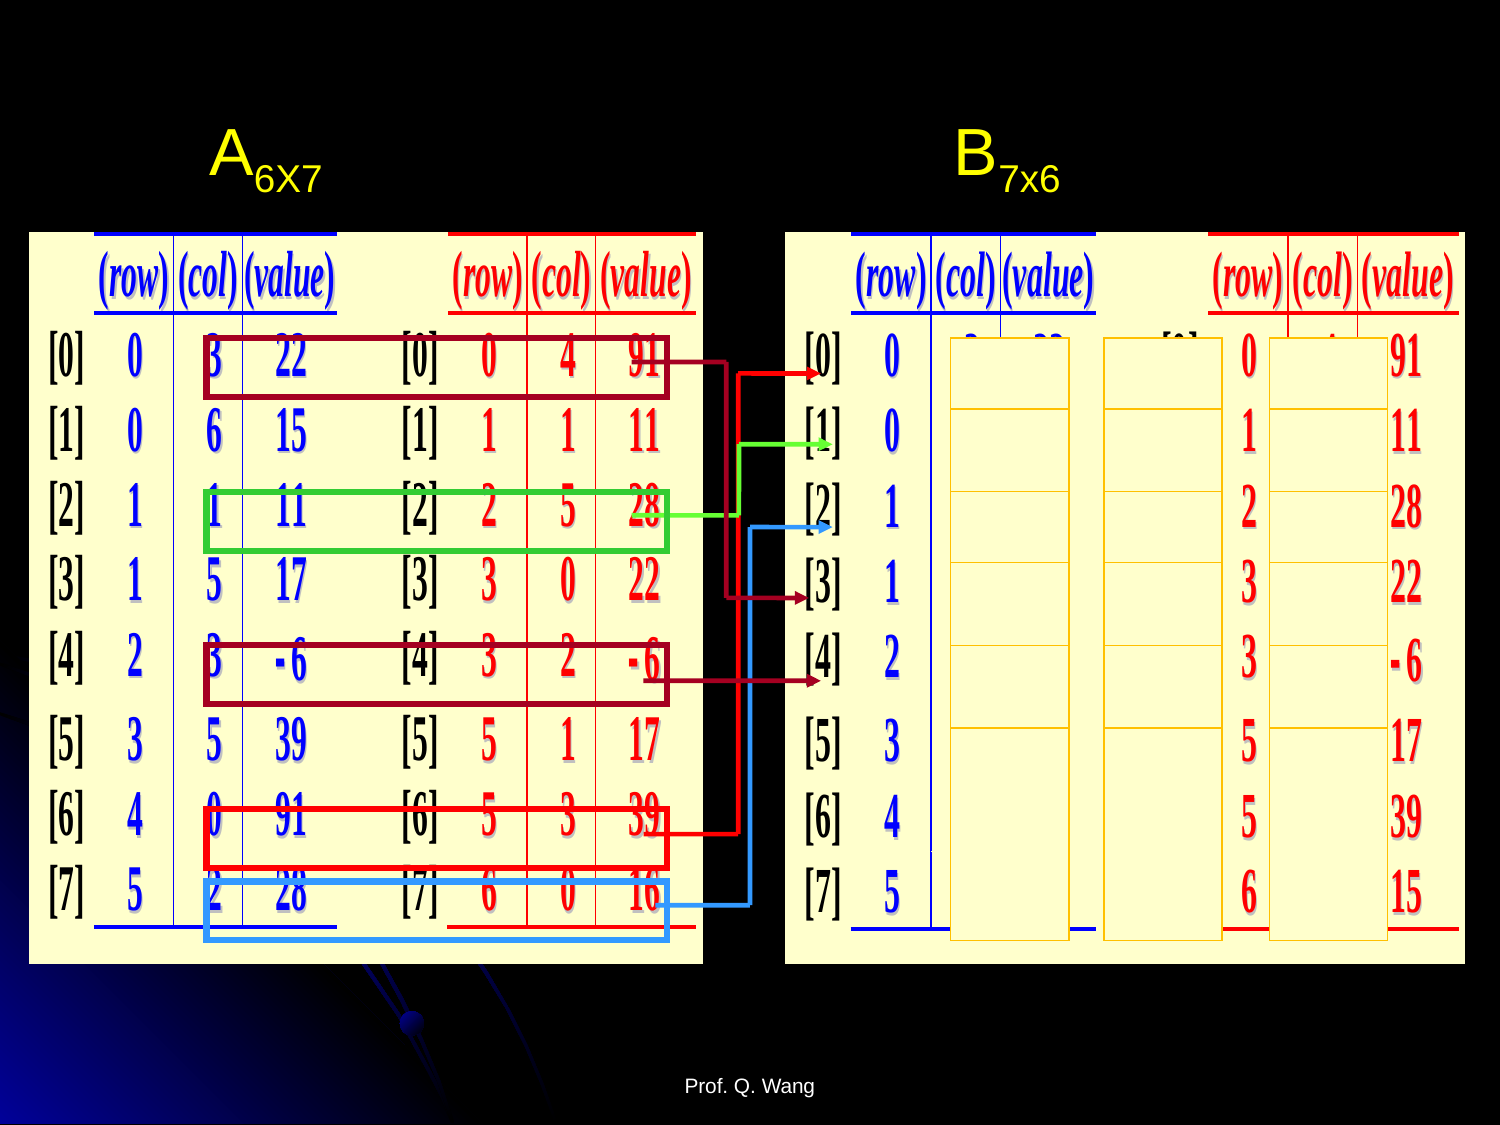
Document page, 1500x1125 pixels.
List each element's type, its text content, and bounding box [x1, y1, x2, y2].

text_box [815, 443, 833, 516]
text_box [655, 526, 833, 906]
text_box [950, 562, 1388, 644]
text_box A6X7 [194, 101, 431, 208]
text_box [950, 408, 1388, 491]
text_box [950, 645, 1388, 727]
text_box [950, 727, 1388, 941]
text_box B7x6 [938, 101, 1176, 208]
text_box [785, 231, 1465, 965]
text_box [631, 361, 810, 599]
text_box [29, 231, 704, 965]
footer Prof. Q. Wang [512, 1023, 988, 1099]
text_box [643, 605, 650, 835]
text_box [815, 373, 822, 442]
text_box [950, 337, 1388, 408]
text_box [950, 491, 1388, 561]
